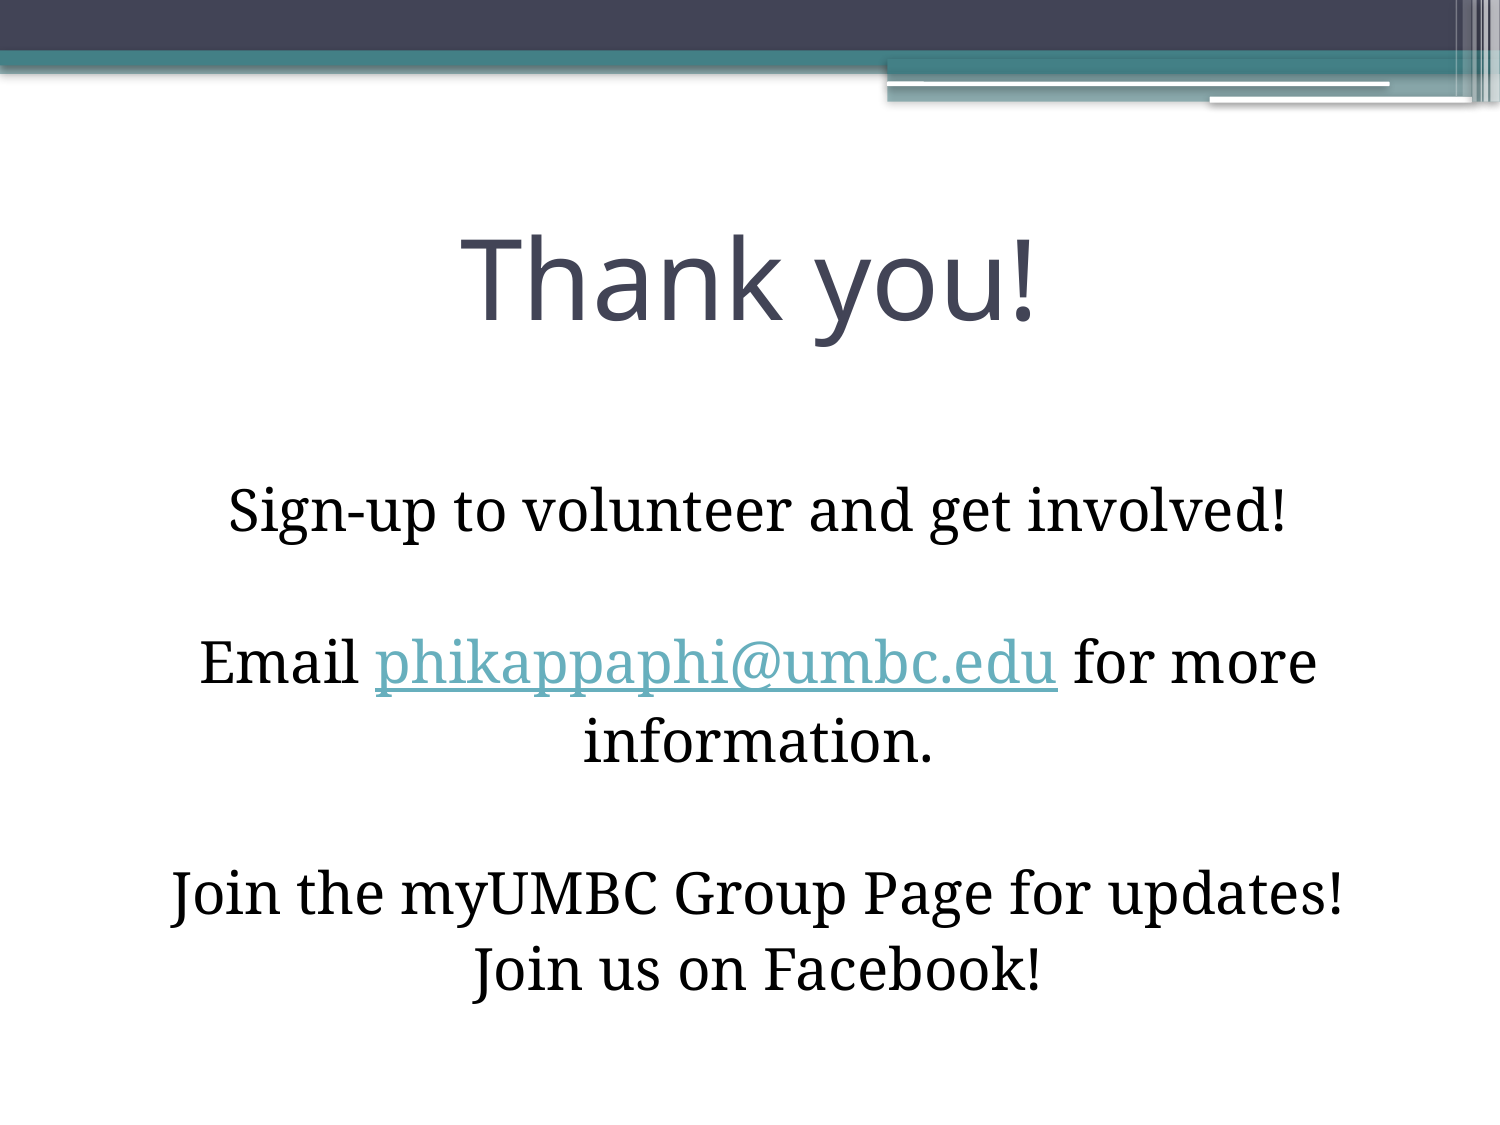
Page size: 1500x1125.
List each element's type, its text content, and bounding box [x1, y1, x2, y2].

title Thank you! [75, 187, 1425, 363]
list Sign-up to volunteer and get involved! Email phikappaphi@umbc.edu for more information. Join the myUMBC Group Page for updates! Join us on Facebook! [75, 368, 1425, 1079]
